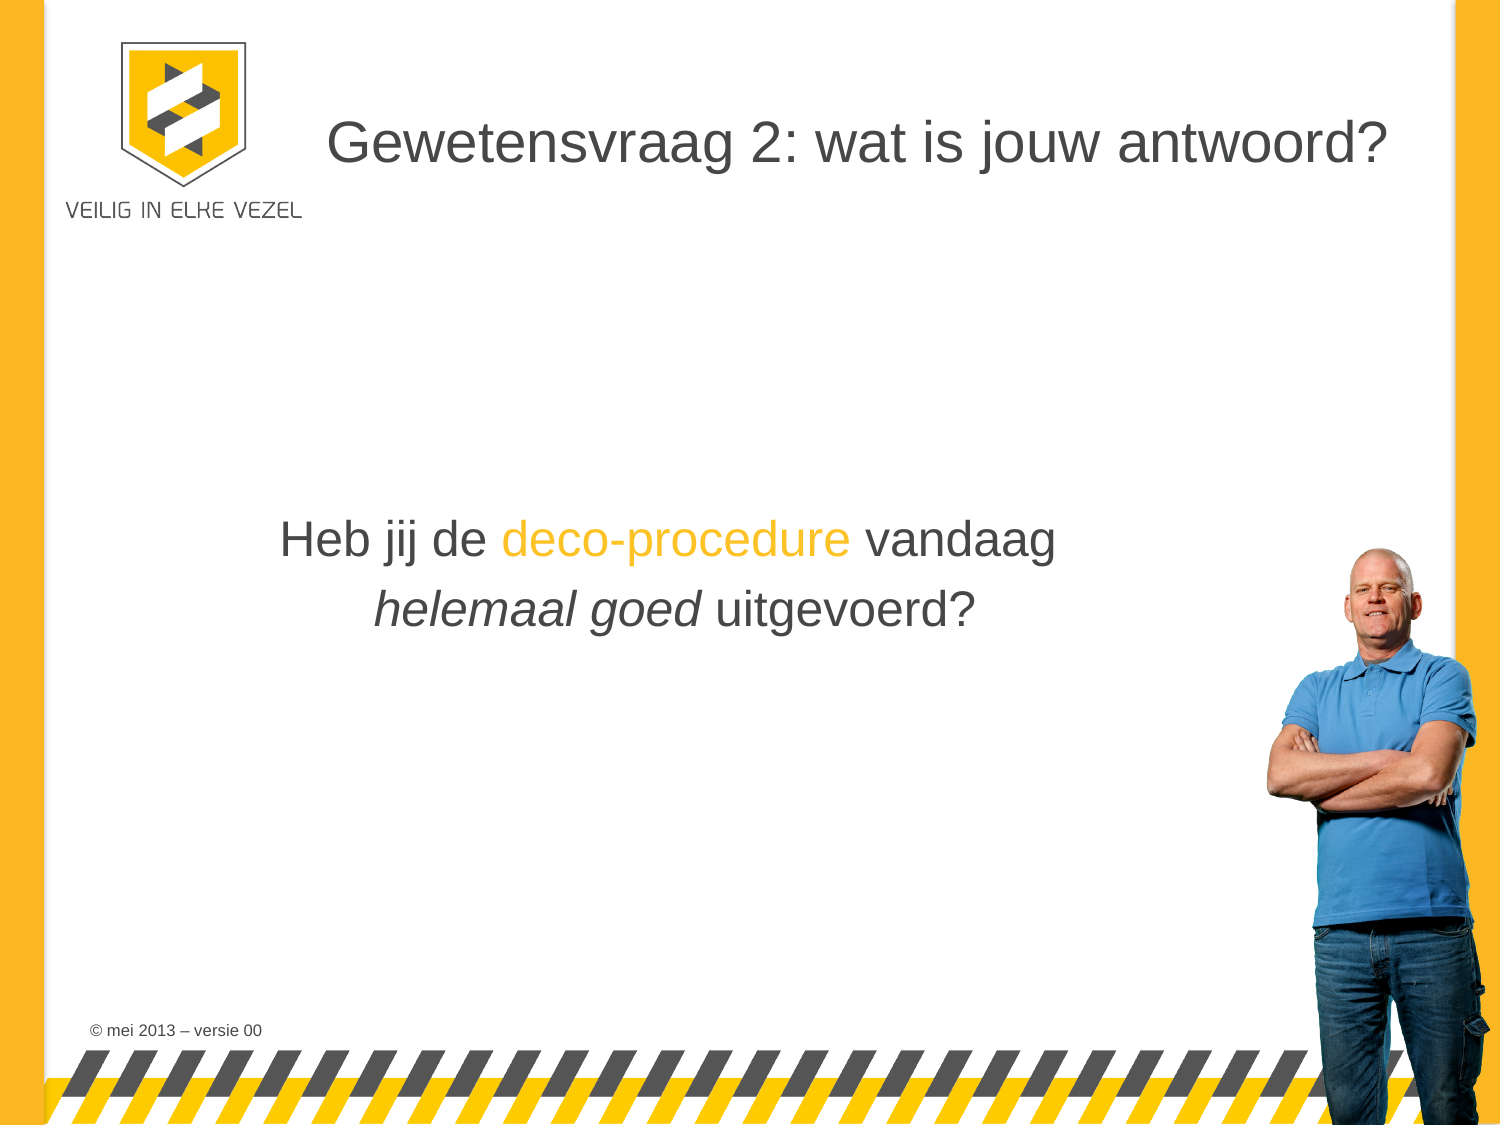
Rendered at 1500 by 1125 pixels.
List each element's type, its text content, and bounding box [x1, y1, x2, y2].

title Gewetensvraag 2: wat is jouw antwoord? [310, 45, 1425, 233]
list Heb jij de deco-procedure vandaag helemaal goed uitgevoerd? [78, 289, 1272, 1005]
picture [44, 20, 311, 245]
picture [45, 535, 1500, 1125]
